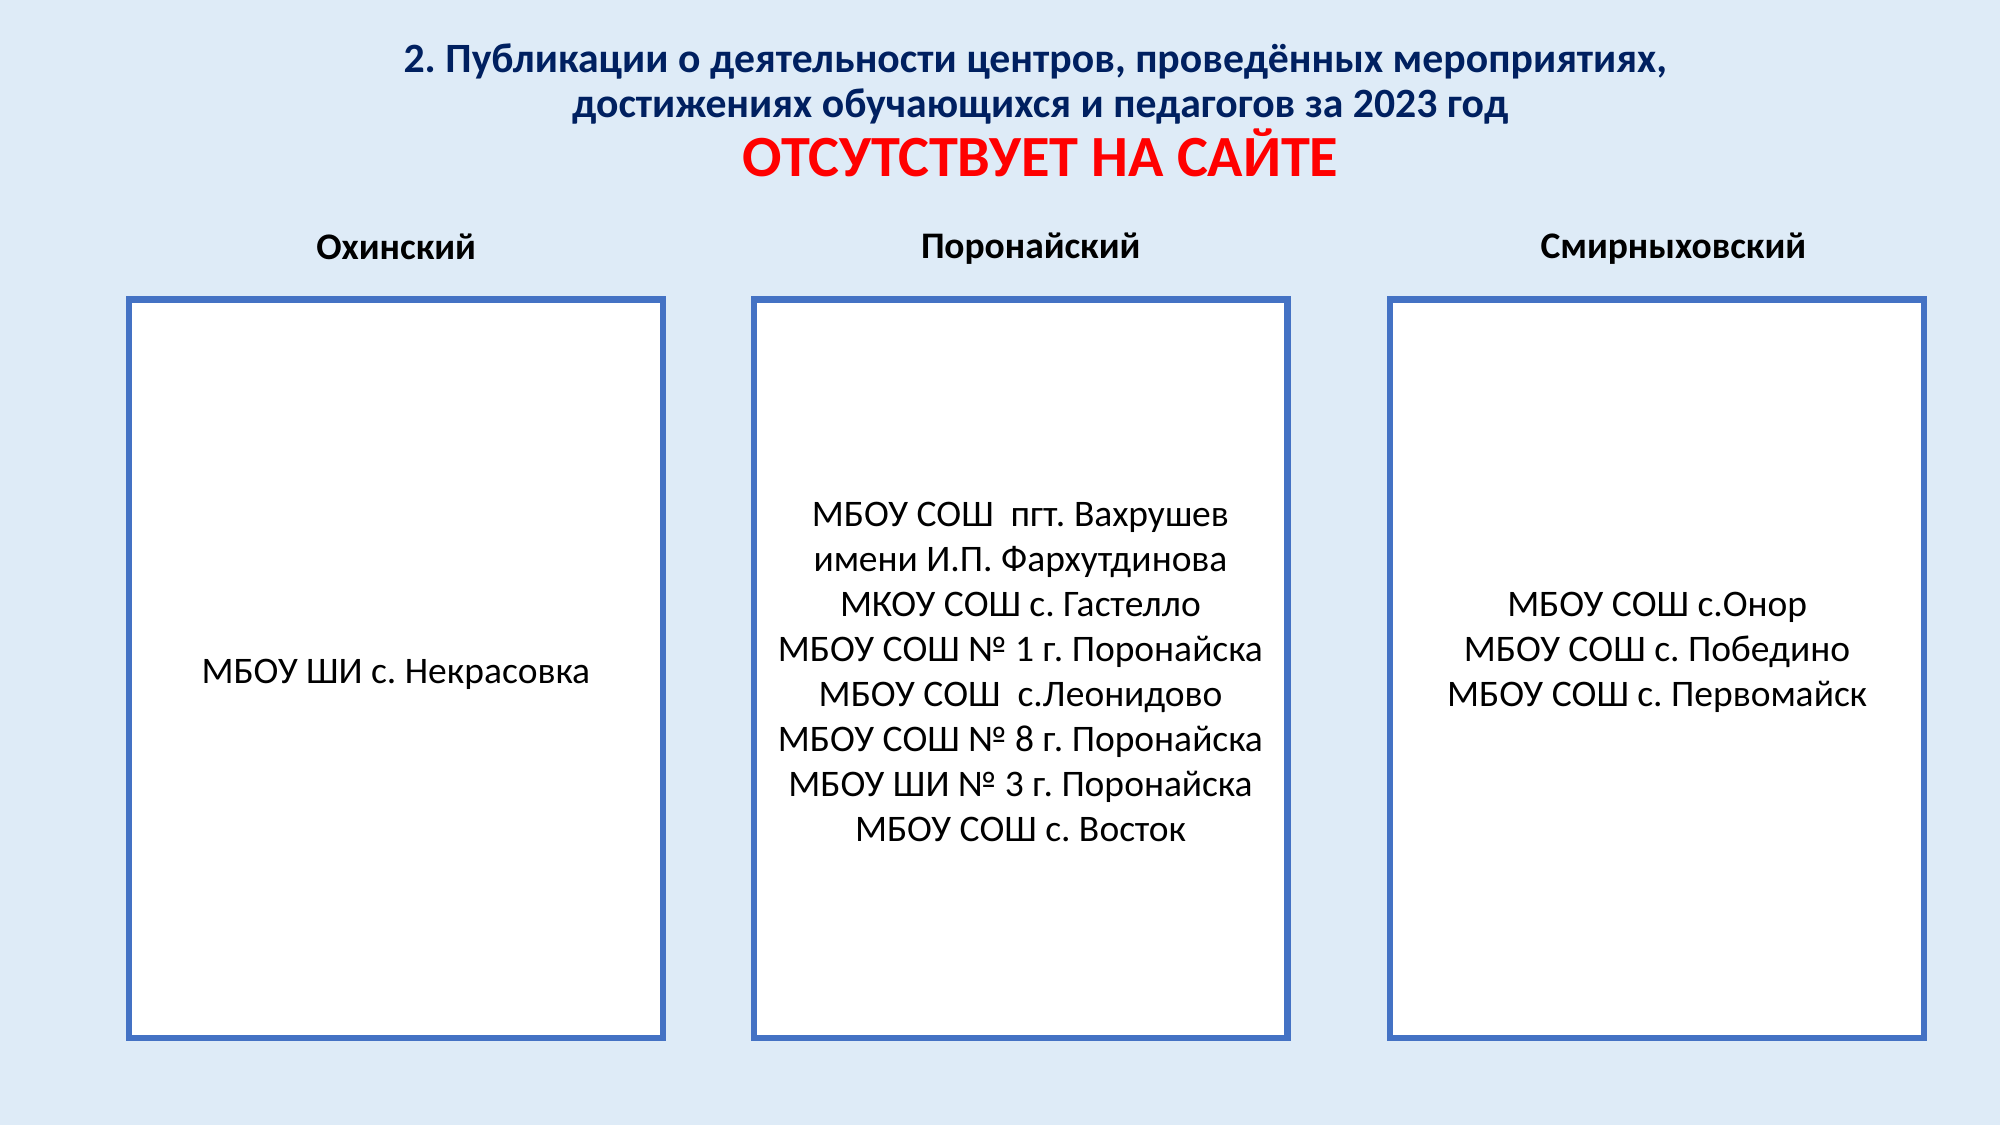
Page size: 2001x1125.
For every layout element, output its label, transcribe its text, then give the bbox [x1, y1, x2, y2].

text_box Поронайский [906, 214, 1156, 274]
text_box Смирныховский [1525, 214, 1822, 274]
text_box Охинский [301, 214, 491, 274]
text_box МБОУ СОШ с.Онор МБОУ СОШ с. Победино МБОУ СОШ с. Первомайск [1389, 298, 1925, 1039]
text_box 2. Публикации о деятельности центров, проведённых мероприятиях, достижениях обучающихся и педагогов за 2023 год ОТСУТСТВУЕТ НА САЙТЕ [129, 11, 1952, 214]
text_box МБОУ СОШ пгт. Вахрушев имени И.П. Фархутдинова МКОУ СОШ с. Гастелло МБОУ СОШ № 1 г. Поронайска МБОУ СОШ с.Леонидово МБОУ СОШ № 8 г. Поронайска МБОУ ШИ № 3 г. Поронайска МБОУ СОШ с. Восток [753, 298, 1289, 1039]
text_box МБОУ ШИ с. Некрасовка [128, 298, 664, 1039]
